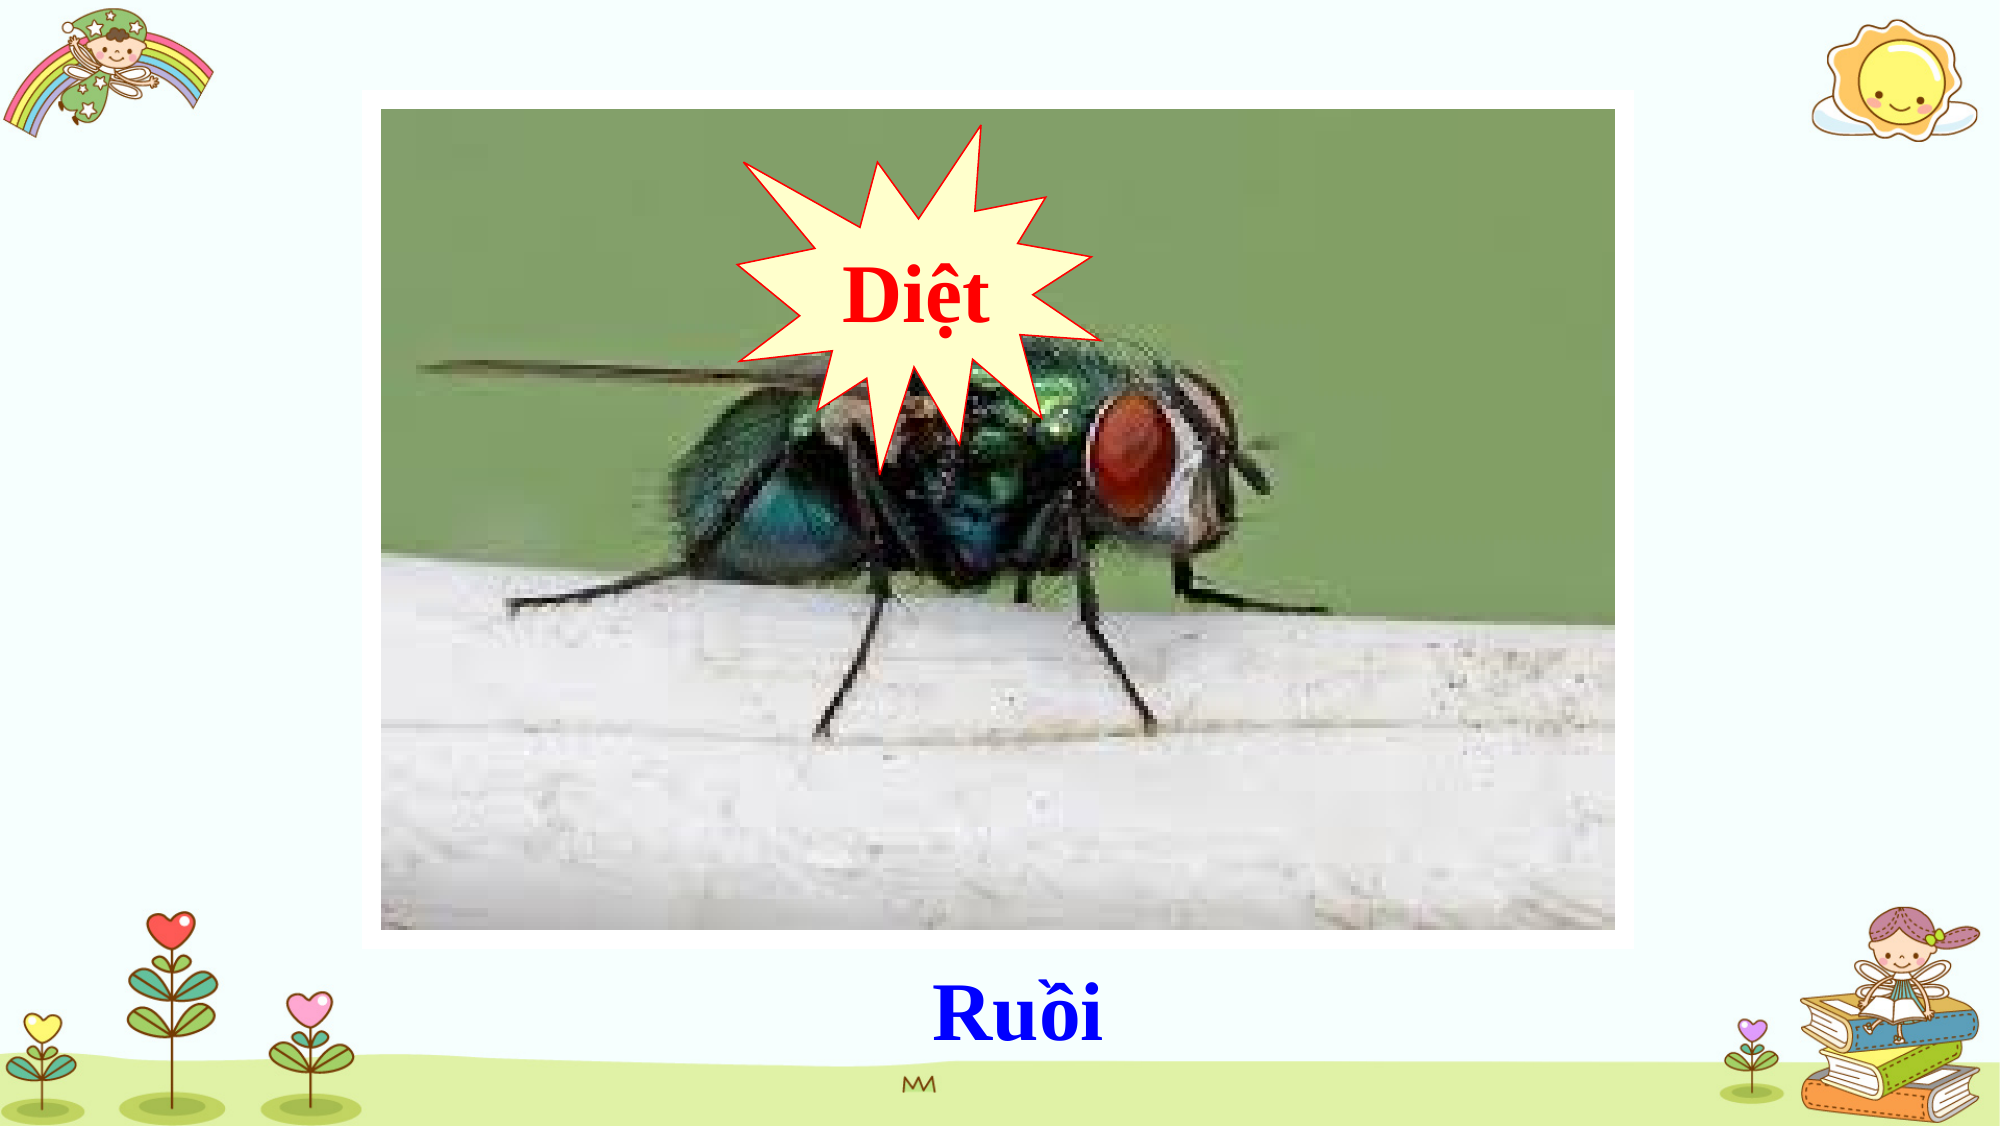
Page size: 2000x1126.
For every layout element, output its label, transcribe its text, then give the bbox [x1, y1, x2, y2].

picture [0, 0, 2000, 1126]
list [380, 108, 1616, 931]
text_box Ruồi [862, 950, 1175, 1065]
